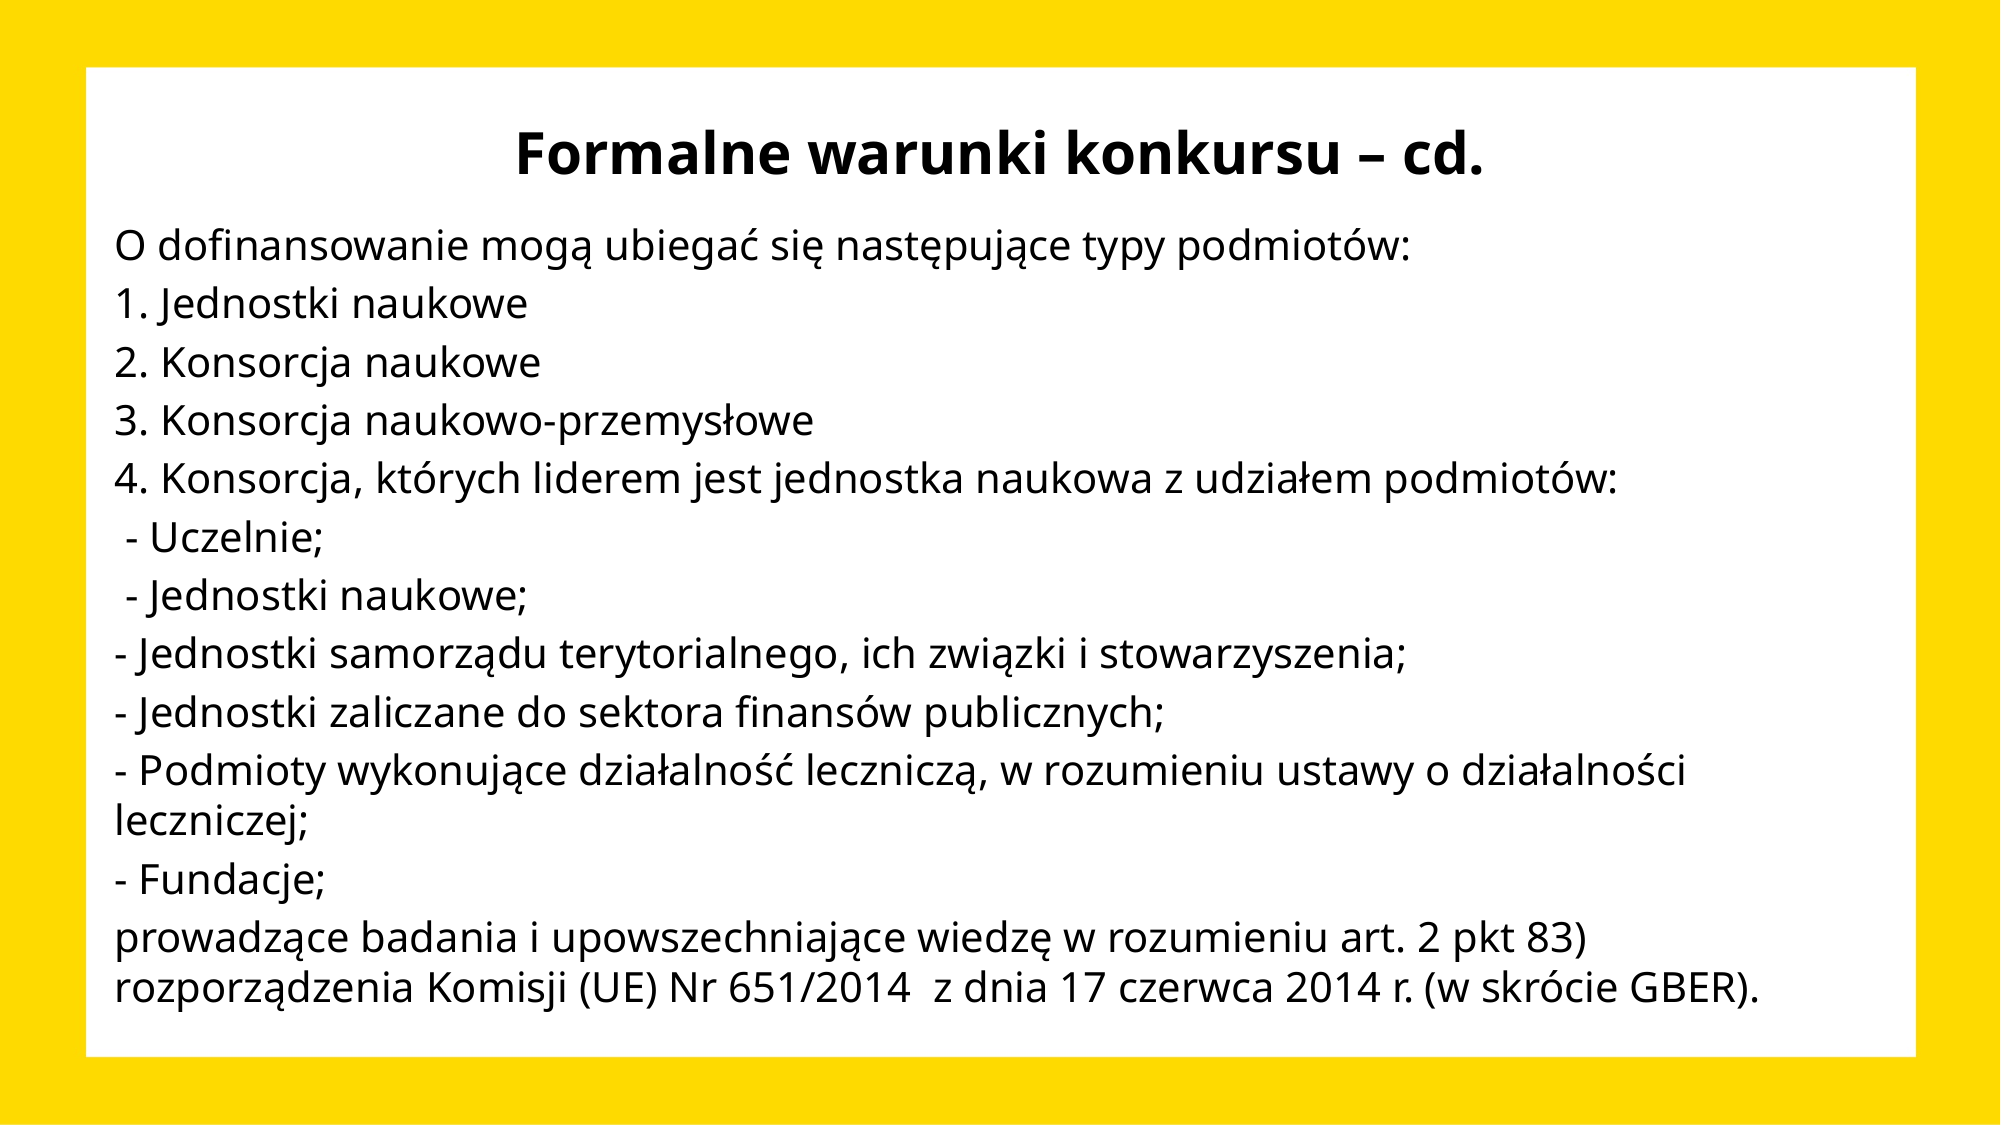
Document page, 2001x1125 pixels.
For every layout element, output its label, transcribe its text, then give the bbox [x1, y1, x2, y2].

list O dofinansowanie mogą ubiegać się następujące typy podmiotów: 1. Jednostki naukowe 2. Konsorcja naukowe 3. Konsorcja naukowo-przemysłowe 4. Konsorcja, których liderem jest jednostka naukowa z udziałem podmiotów: - Uczelnie; - Jednostki naukowe; - Jednostki samorządu terytorialnego, ich związki i stowarzyszenia; - Jednostki zaliczane do sektora finansów publicznych; - Podmioty wykonujące działalność leczniczą, w rozumieniu ustawy o działalności leczniczej; - Fundacje; prowadzące badania i upowszechniające wiedzę w rozumieniu art. 2 pkt 83) rozporządzenia Komisji (UE) Nr 651/2014 z dnia 17 czerwca 2014 r. (w skrócie GBER). [99, 211, 1900, 983]
text_box Formalne warunki konkursu – cd. [137, 108, 1863, 257]
picture [0, 0, 2001, 1125]
